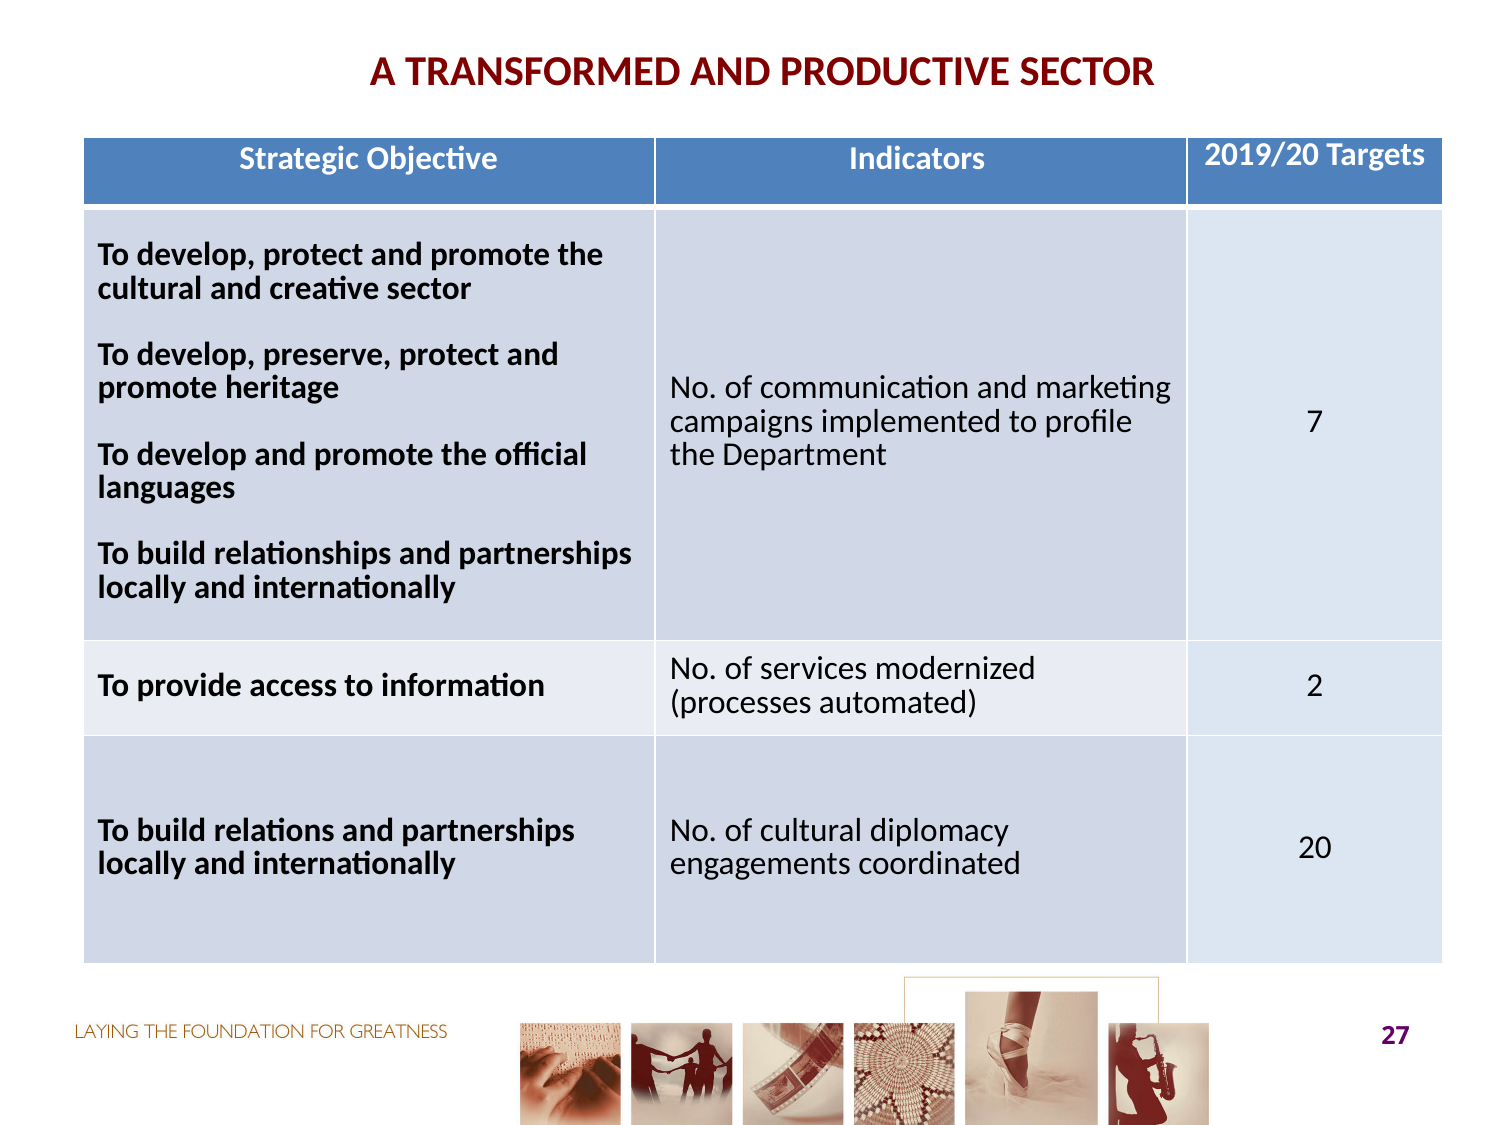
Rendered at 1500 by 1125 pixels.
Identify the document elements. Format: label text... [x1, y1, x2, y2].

table_header Strategic Objective [84, 138, 654, 204]
table_cell No. of services modernized (processes automated) [656, 641, 1186, 735]
table_header Indicators [656, 138, 1186, 204]
table_cell To provide access to information [84, 641, 654, 735]
table_cell No. of communication and marketing campaigns implemented to profile the Department [656, 210, 1186, 640]
picture [12, 941, 1253, 1125]
table_cell To develop, protect and promote the cultural and creative sector To develop, preserve, protect and promote heritage To develop and promote the official languages To build relationships and partnerships locally and internationally [84, 210, 654, 640]
table_cell 2 [1188, 641, 1442, 735]
table_cell 20 [1188, 736, 1442, 963]
table_cell 7 [1188, 210, 1442, 640]
table_header 2019/20 Targets [1188, 138, 1442, 204]
table_cell No. of cultural diplomacy engagements coordinated [656, 736, 1186, 963]
table_cell To build relations and partnerships locally and internationally [84, 736, 654, 963]
slide_number 27 [1325, 1012, 1425, 1073]
title A TRANSFORMED AND PRODUCTIVE SECTOR [21, 35, 1500, 102]
